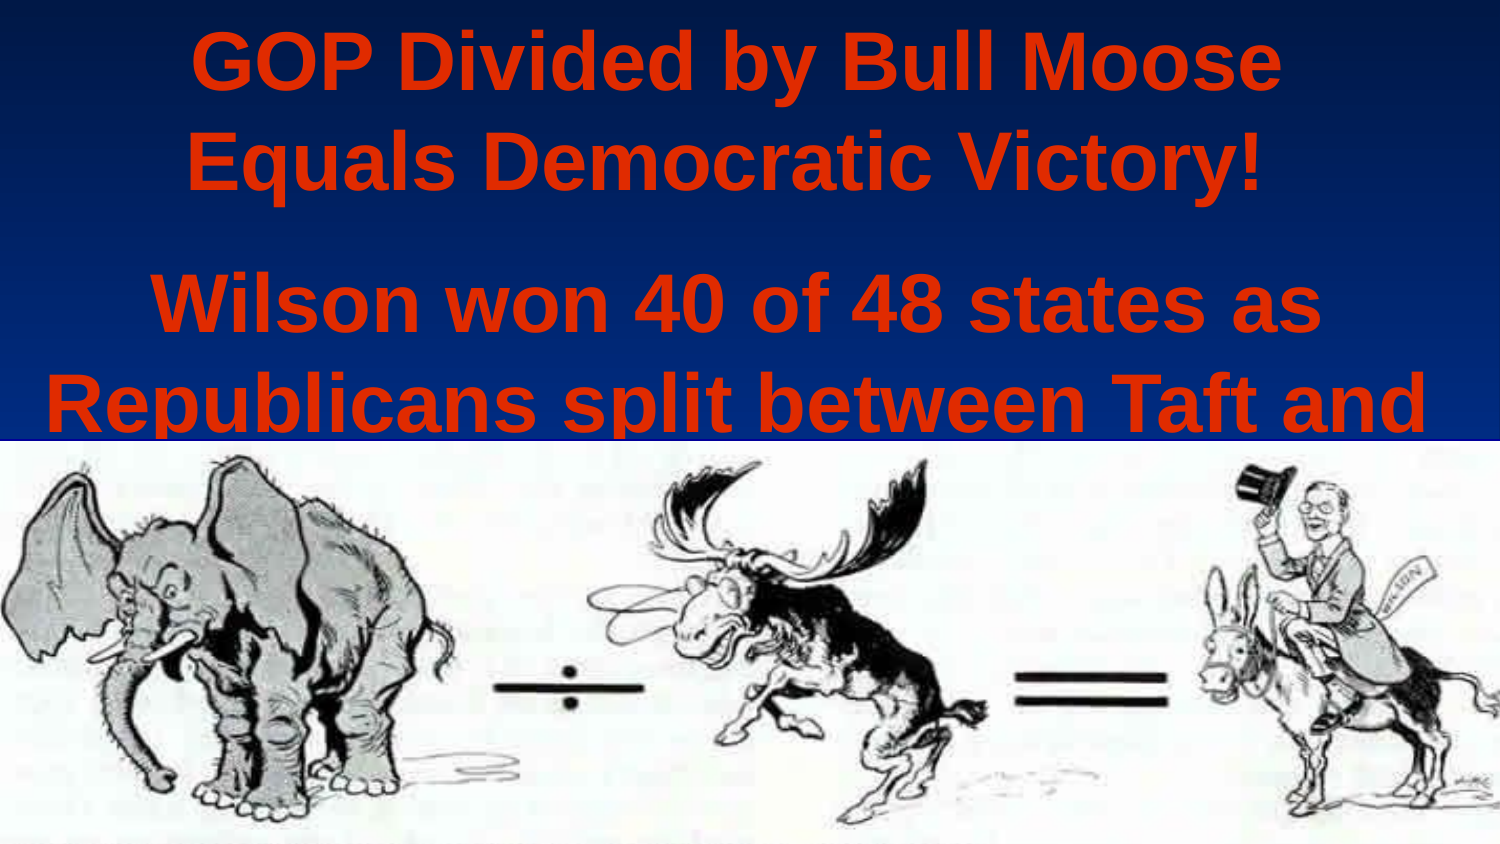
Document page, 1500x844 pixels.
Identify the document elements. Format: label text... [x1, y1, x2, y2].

text_box GOP Divided by Bull Moose Equals Democratic Victory! Wilson won 40 of 48 states as Republicans split between Taft and T.R. [0, 0, 1475, 438]
picture [0, 440, 1500, 844]
